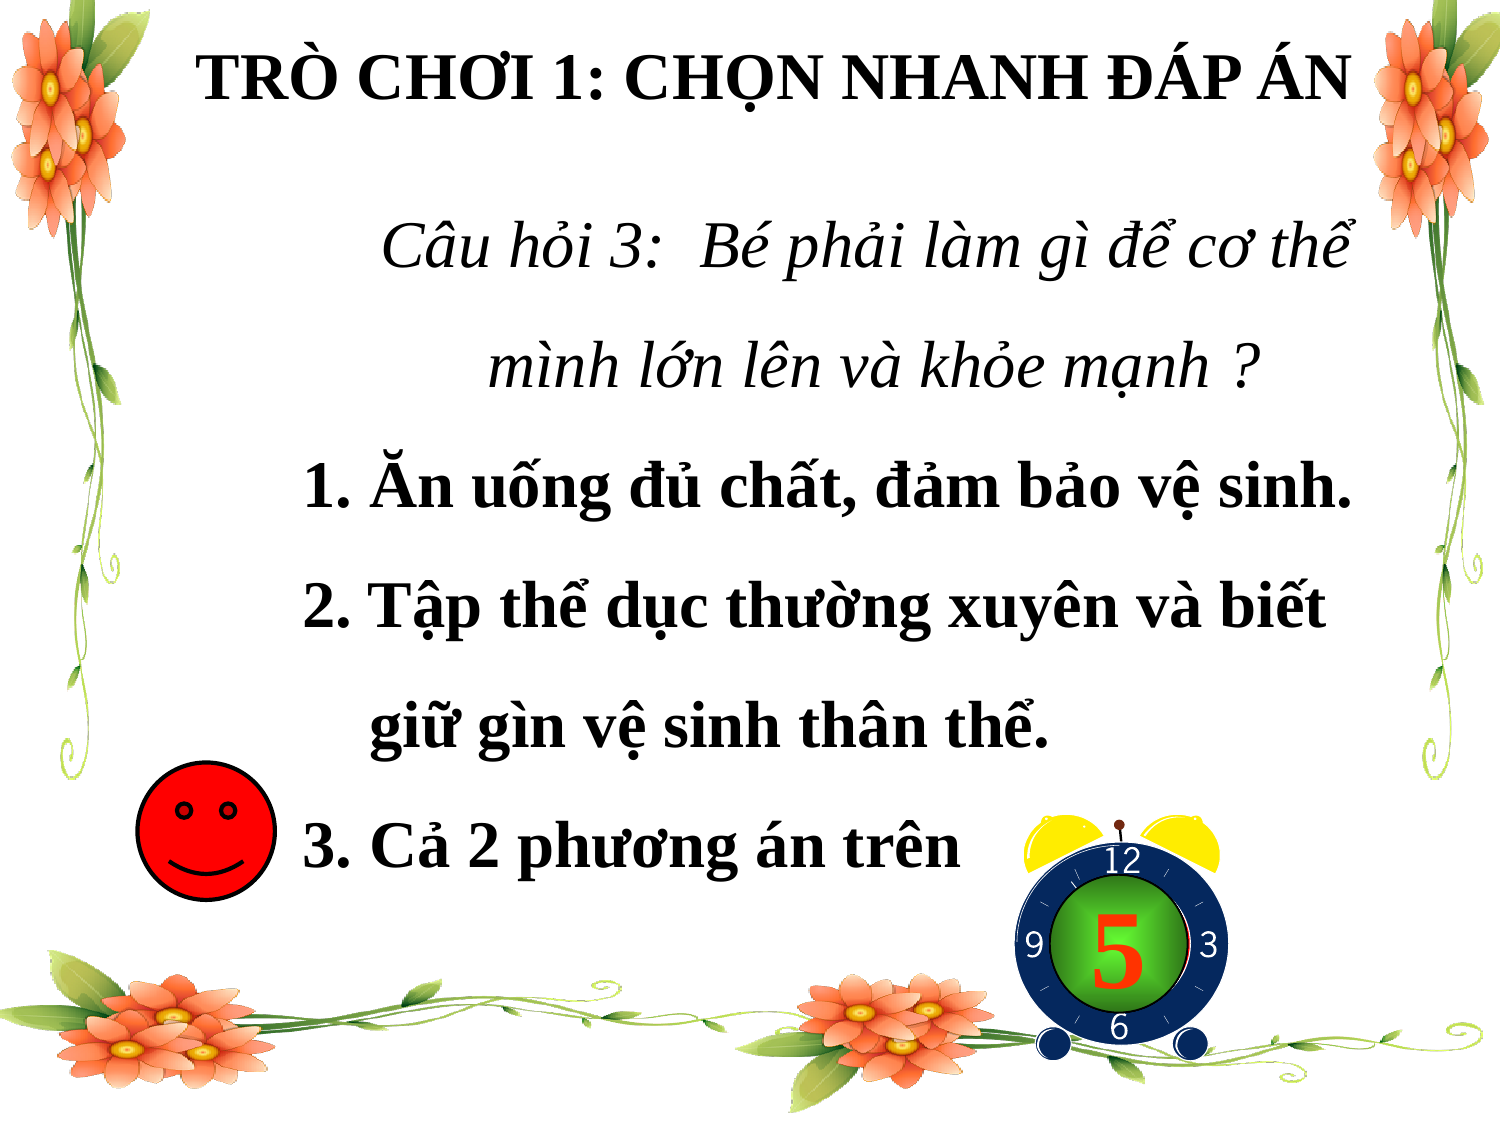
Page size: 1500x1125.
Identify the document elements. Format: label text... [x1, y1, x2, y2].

text_box Câu hỏi 3: Bé phải làm gì để cơ thể mình lớn lên và khỏe mạnh ? 1. Ăn uống đủ chất, đảm bảo vệ sinh. 2. Tập thể dục thường xuyên và biết giữ gìn vệ sinh thân thể. 3. Cả 2 phương án trên [287, 153, 1463, 889]
picture [0, 0, 151, 813]
picture [1362, 0, 1500, 813]
text_box TRÒ CHƠI 1: CHỌN NHANH ĐÁP ÁN [162, 25, 1357, 121]
picture [0, 812, 1500, 1113]
text_box [135, 760, 277, 903]
